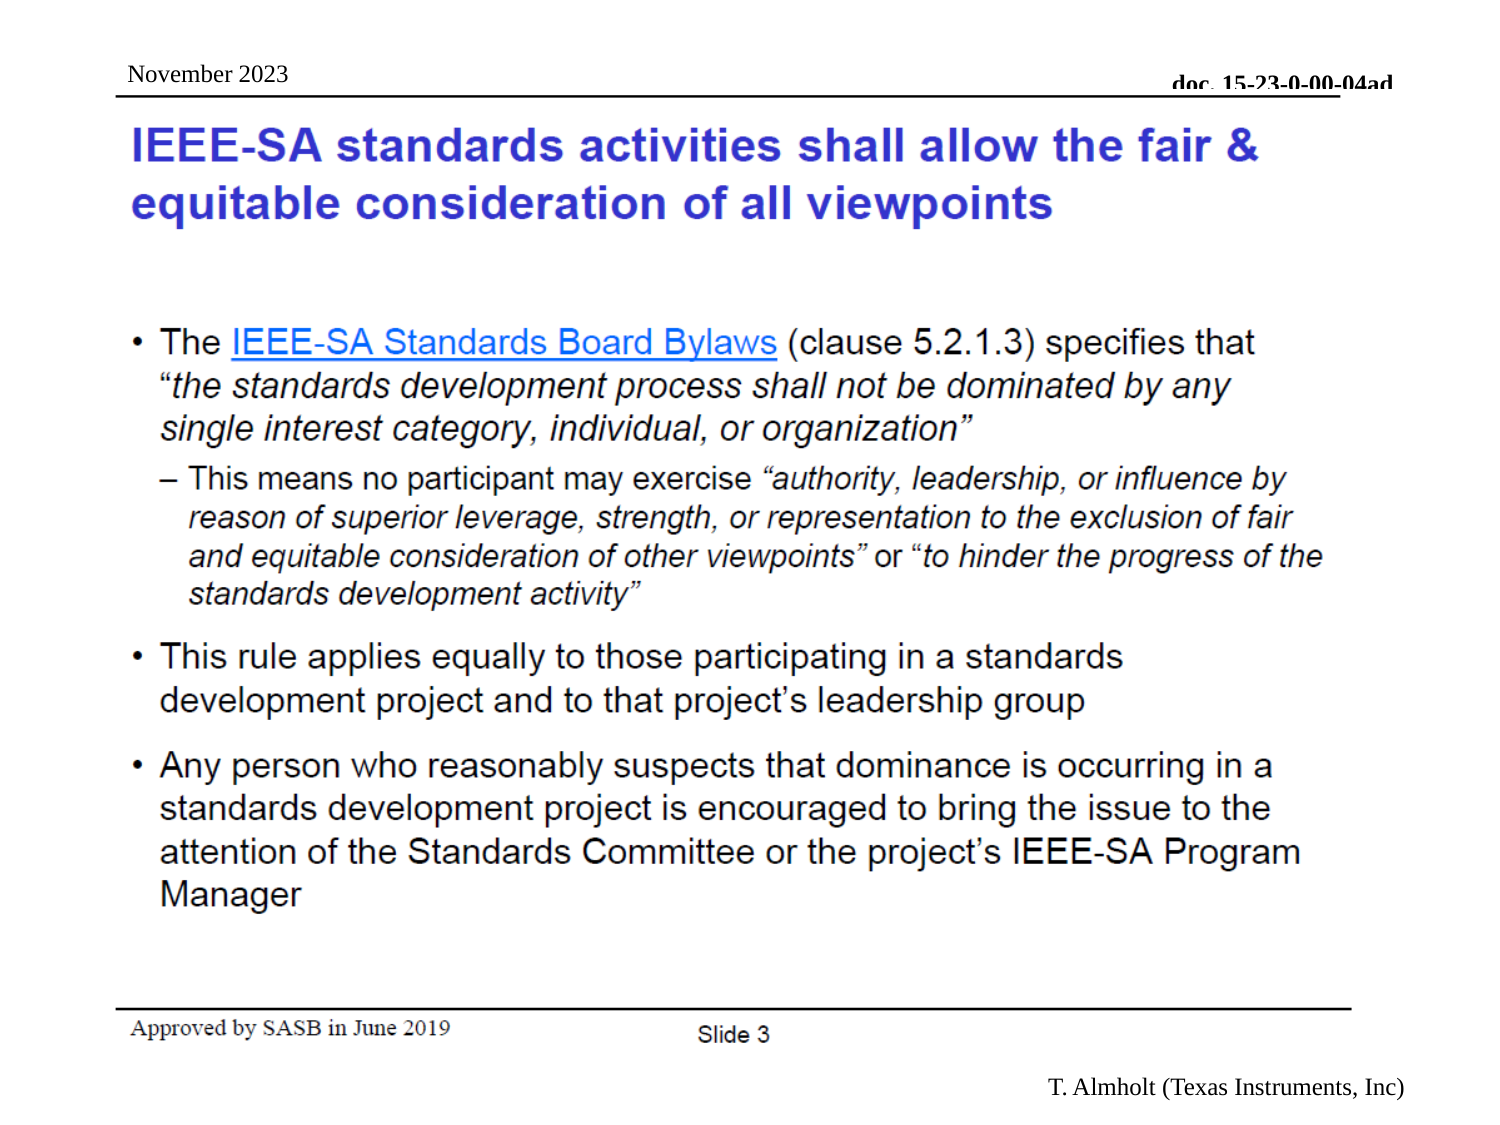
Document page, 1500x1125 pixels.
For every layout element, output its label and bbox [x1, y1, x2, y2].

picture [92, 89, 1408, 1068]
